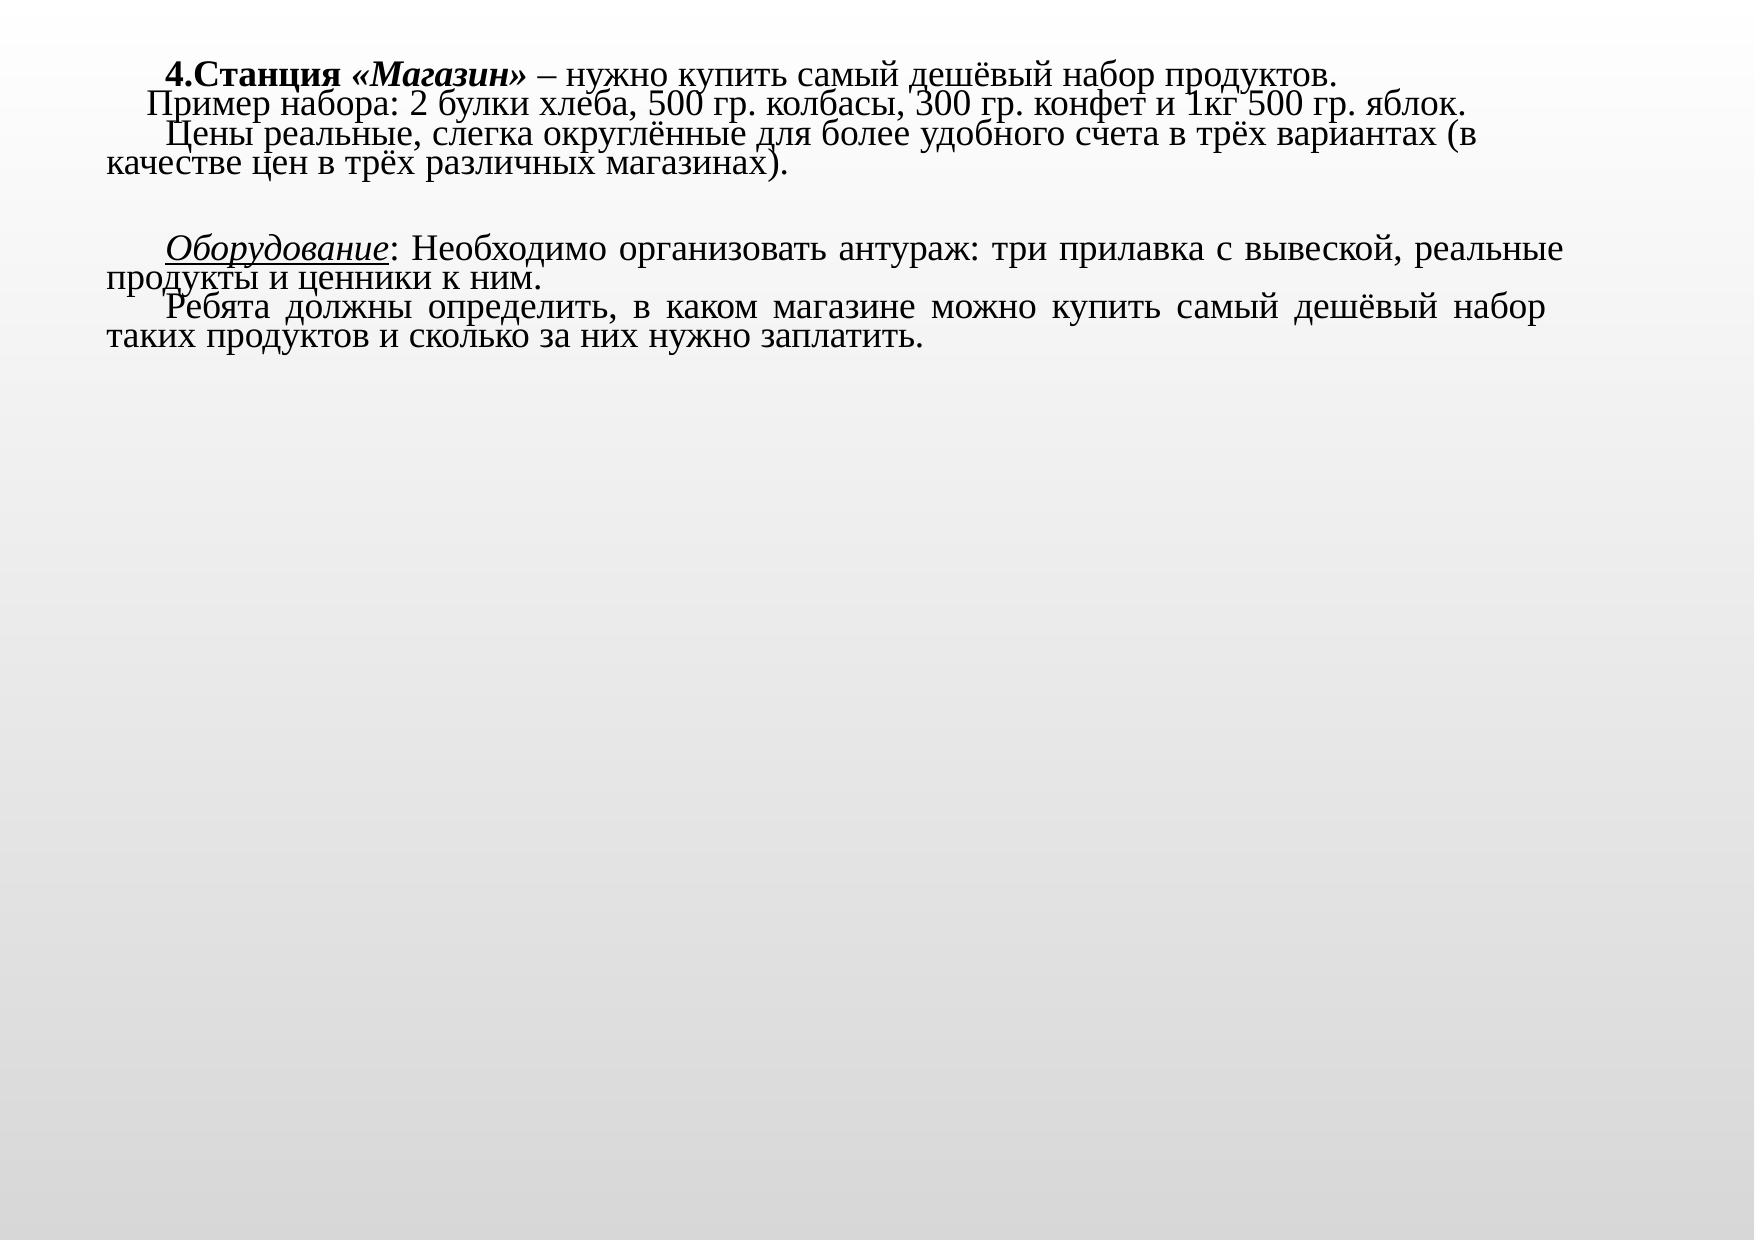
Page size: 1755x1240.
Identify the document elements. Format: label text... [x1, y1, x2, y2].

text_box 4.Станция «Магазин» – нужно купить самый дешёвый набор продуктов. Пример набора: 2 булки хлеба, 500 гр. колбасы, 300 гр. конфет и 1кг 500 гр. яблок. Цены реальные, слегка округлённые для более удобного счета в трёх вариантах (в качестве цен в трёх различных магазинах). Оборудование: Необходимо организовать антураж: три прилавка с вывеской, реальные продукты и ценники к ним. Ребята должны определить, в каком магазине можно купить самый дешёвый набор таких продуктов и сколько за них нужно заплатить. [89, 57, 1628, 362]
